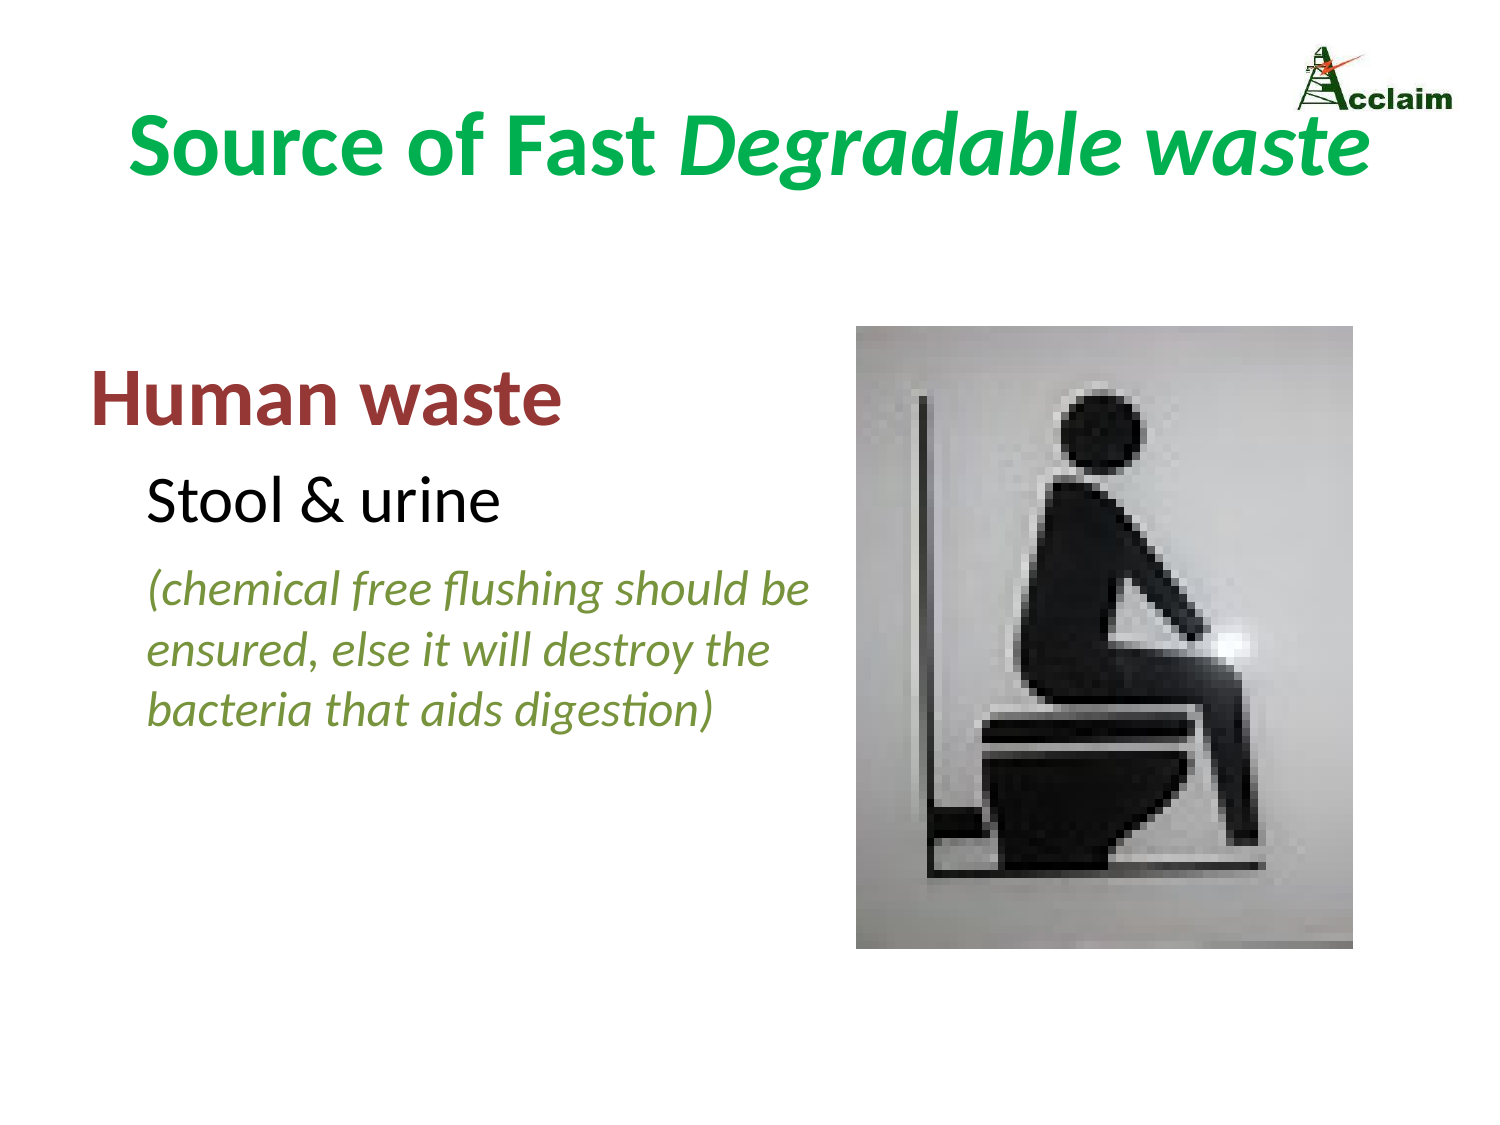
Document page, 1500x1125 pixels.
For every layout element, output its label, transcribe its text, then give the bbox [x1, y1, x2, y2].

list Human waste Stool & urine (chemical free flushing should be ensured, else it will destroy the bacteria that aids digestion) [75, 334, 833, 1077]
title Source of Fast Degradable waste [75, 45, 1425, 233]
picture [856, 326, 1353, 949]
picture [1293, 44, 1459, 112]
